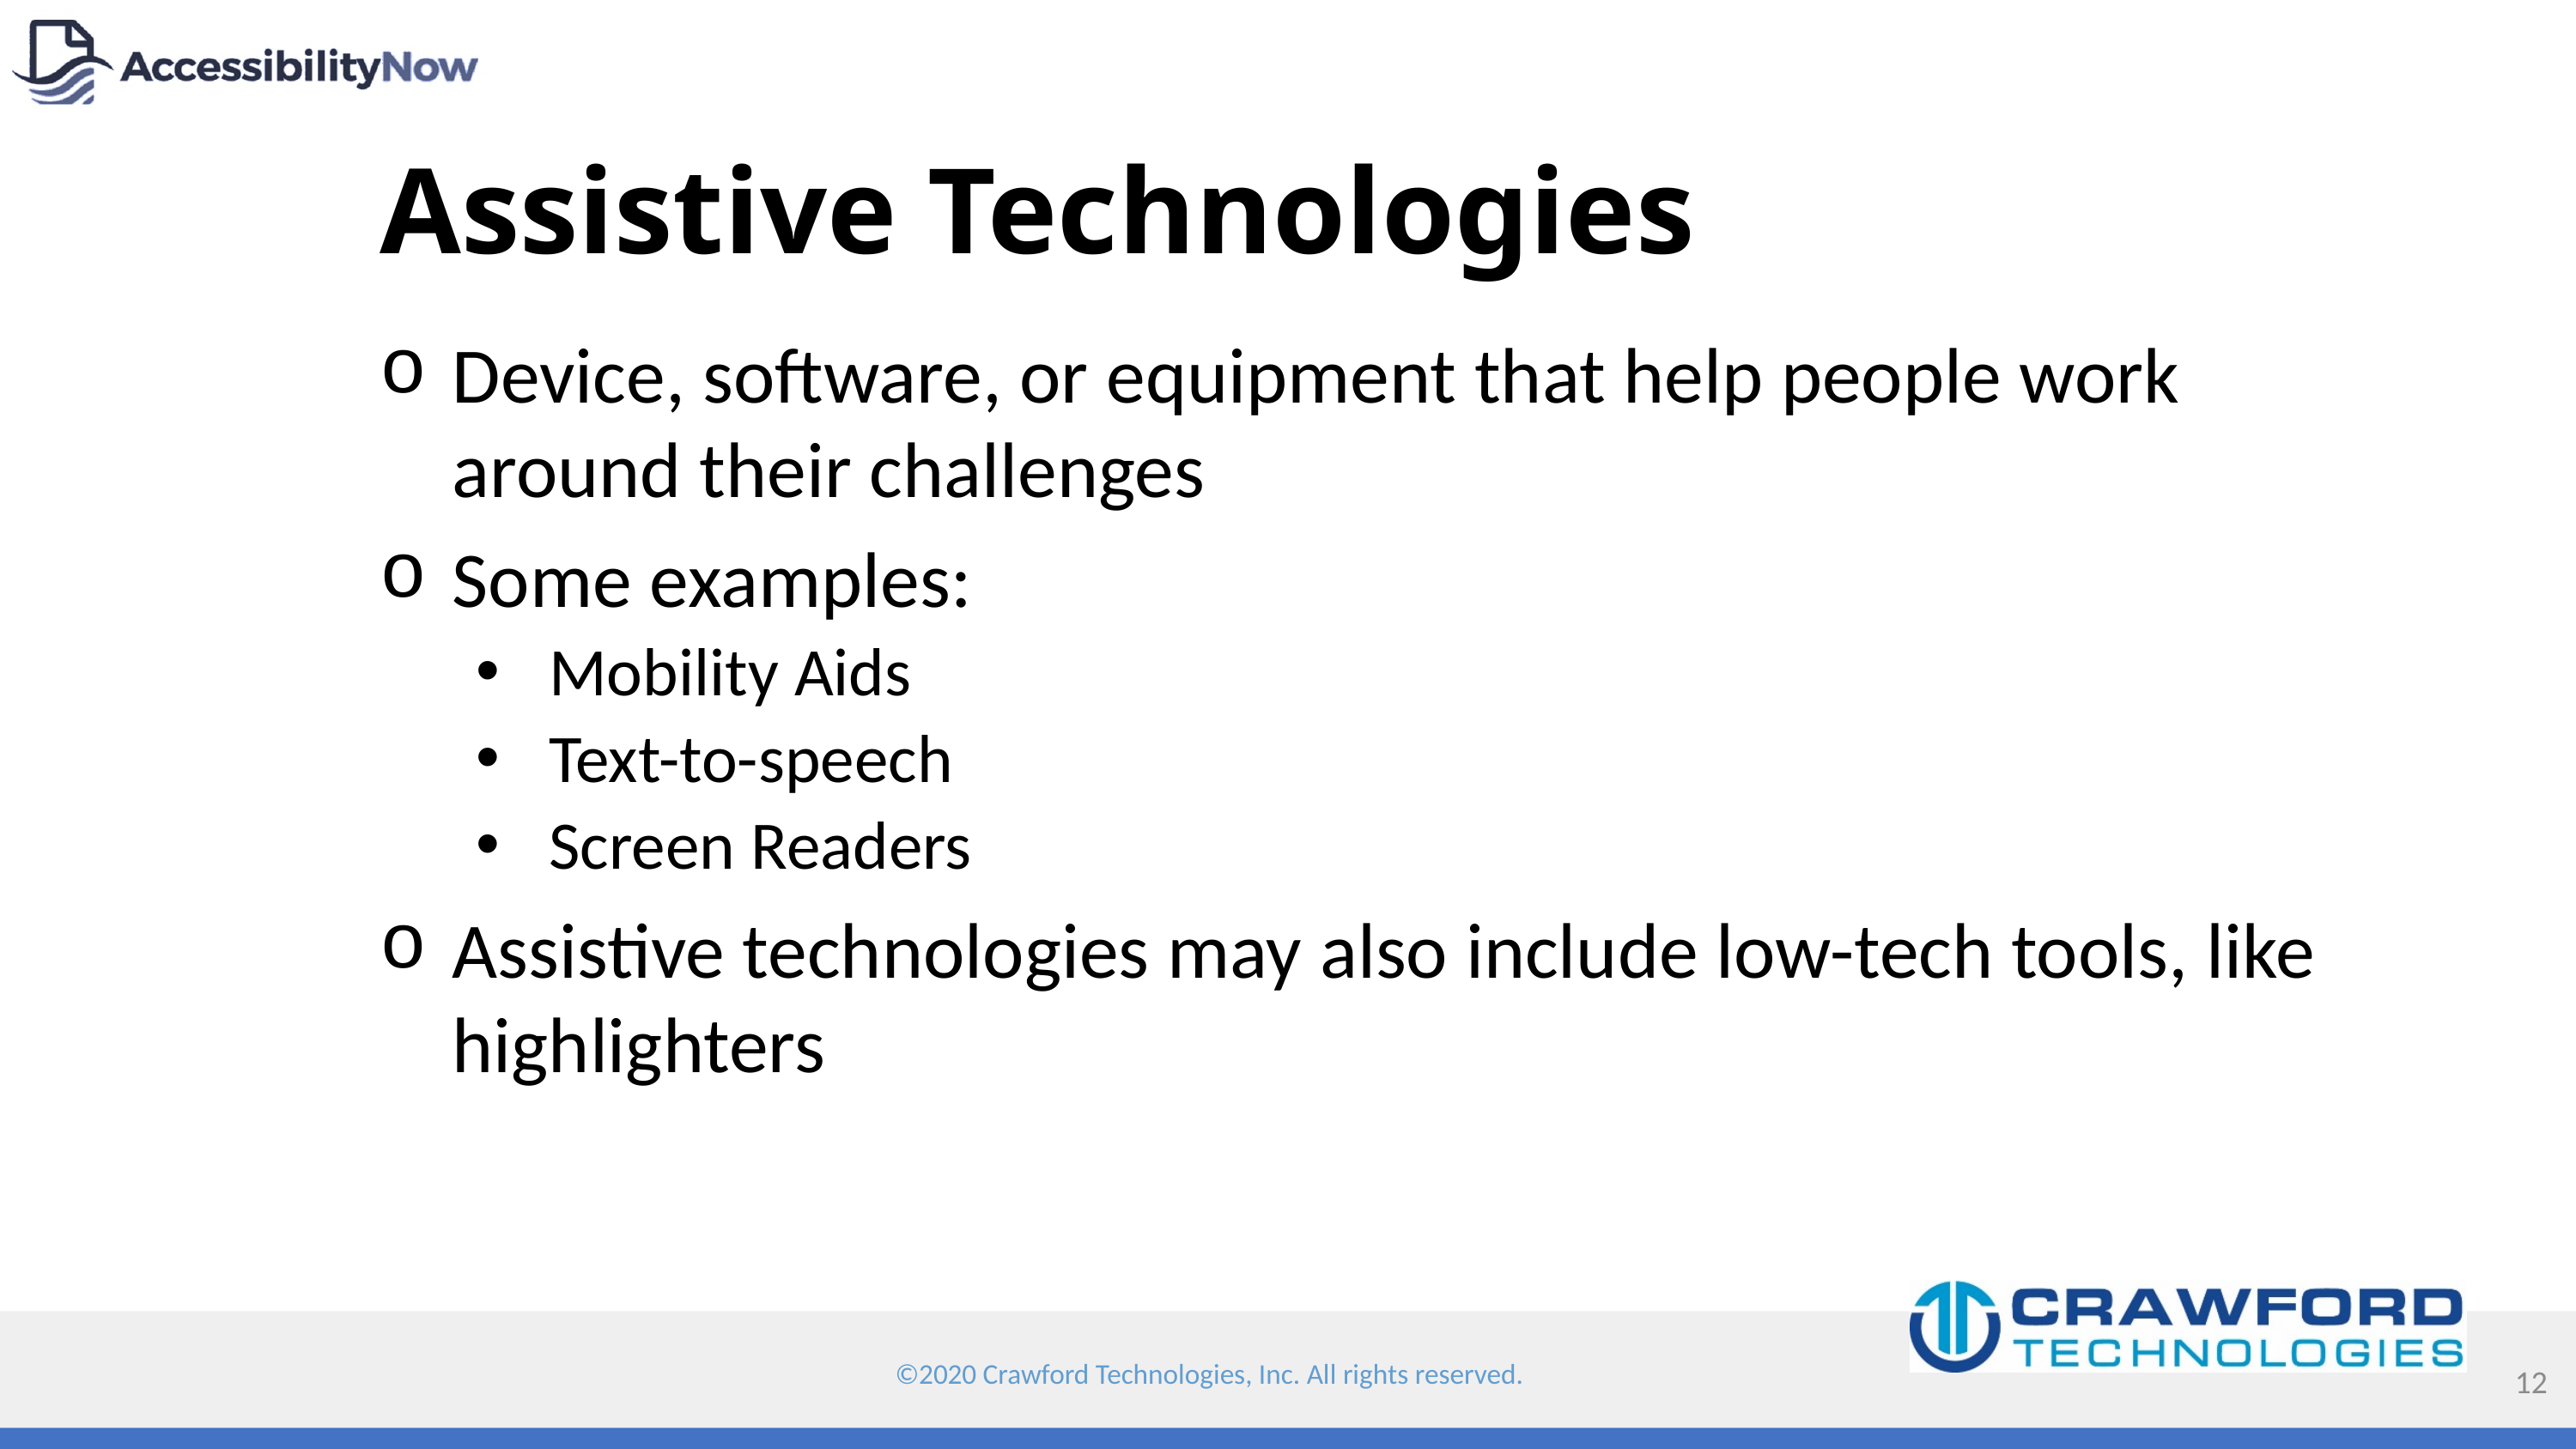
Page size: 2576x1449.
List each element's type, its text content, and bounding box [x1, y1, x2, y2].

picture [1910, 1280, 2467, 1373]
picture [0, 9, 489, 115]
title Assistive Technologies [367, 141, 2171, 290]
list Device, software, or equipment that help people work around their challenges Some examples: Mobility Aids Text-to-speech Screen Readers Assistive technologies may also include low-tech tools, like highlighters [367, 318, 2390, 1191]
